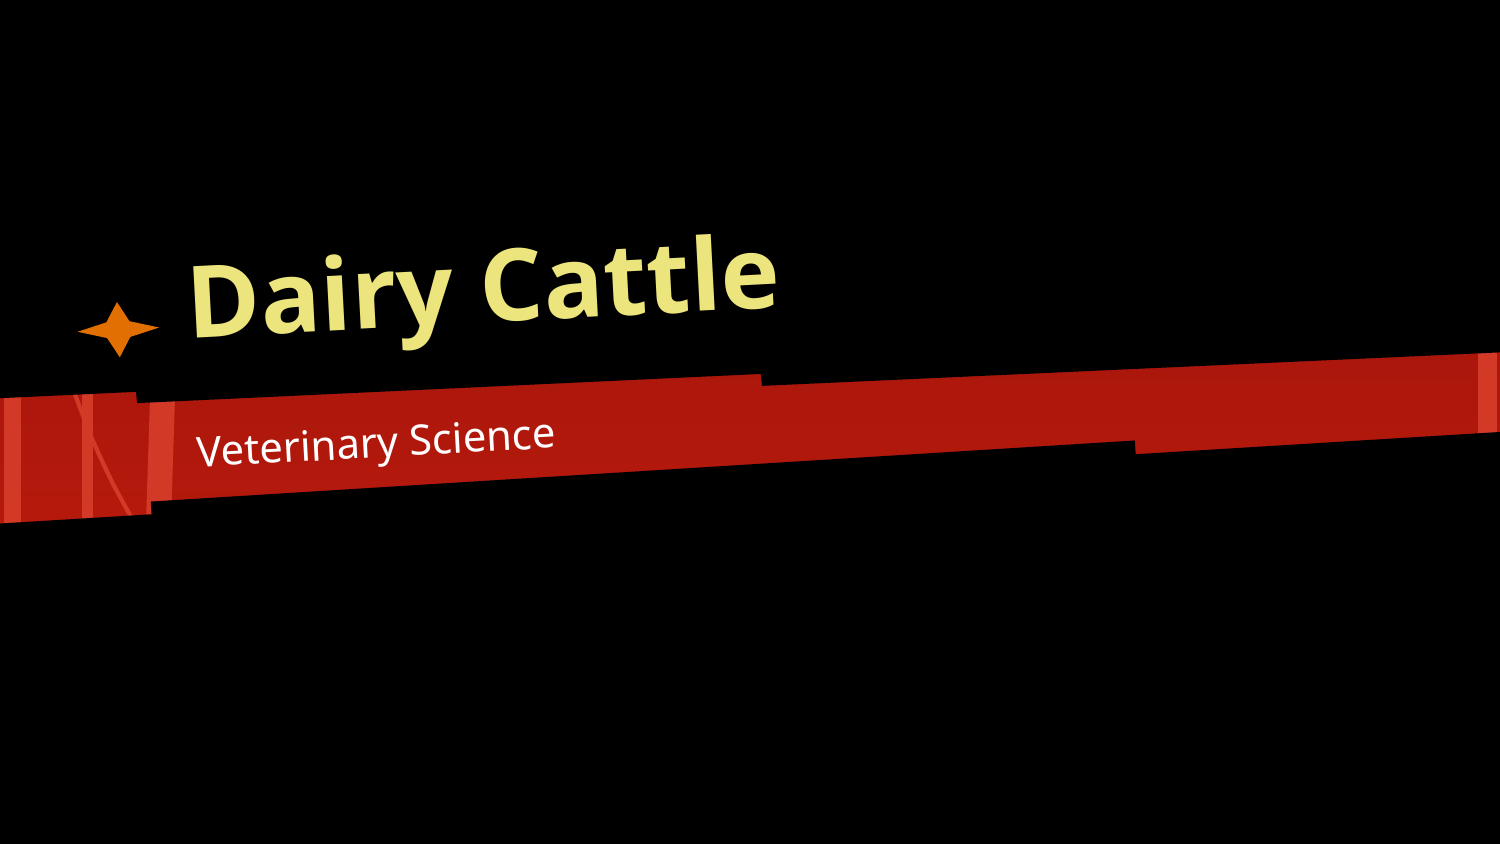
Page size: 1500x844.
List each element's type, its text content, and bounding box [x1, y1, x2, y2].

subtitle Veterinary Science [179, 351, 1425, 484]
title Dairy Cattle [166, 131, 1448, 374]
